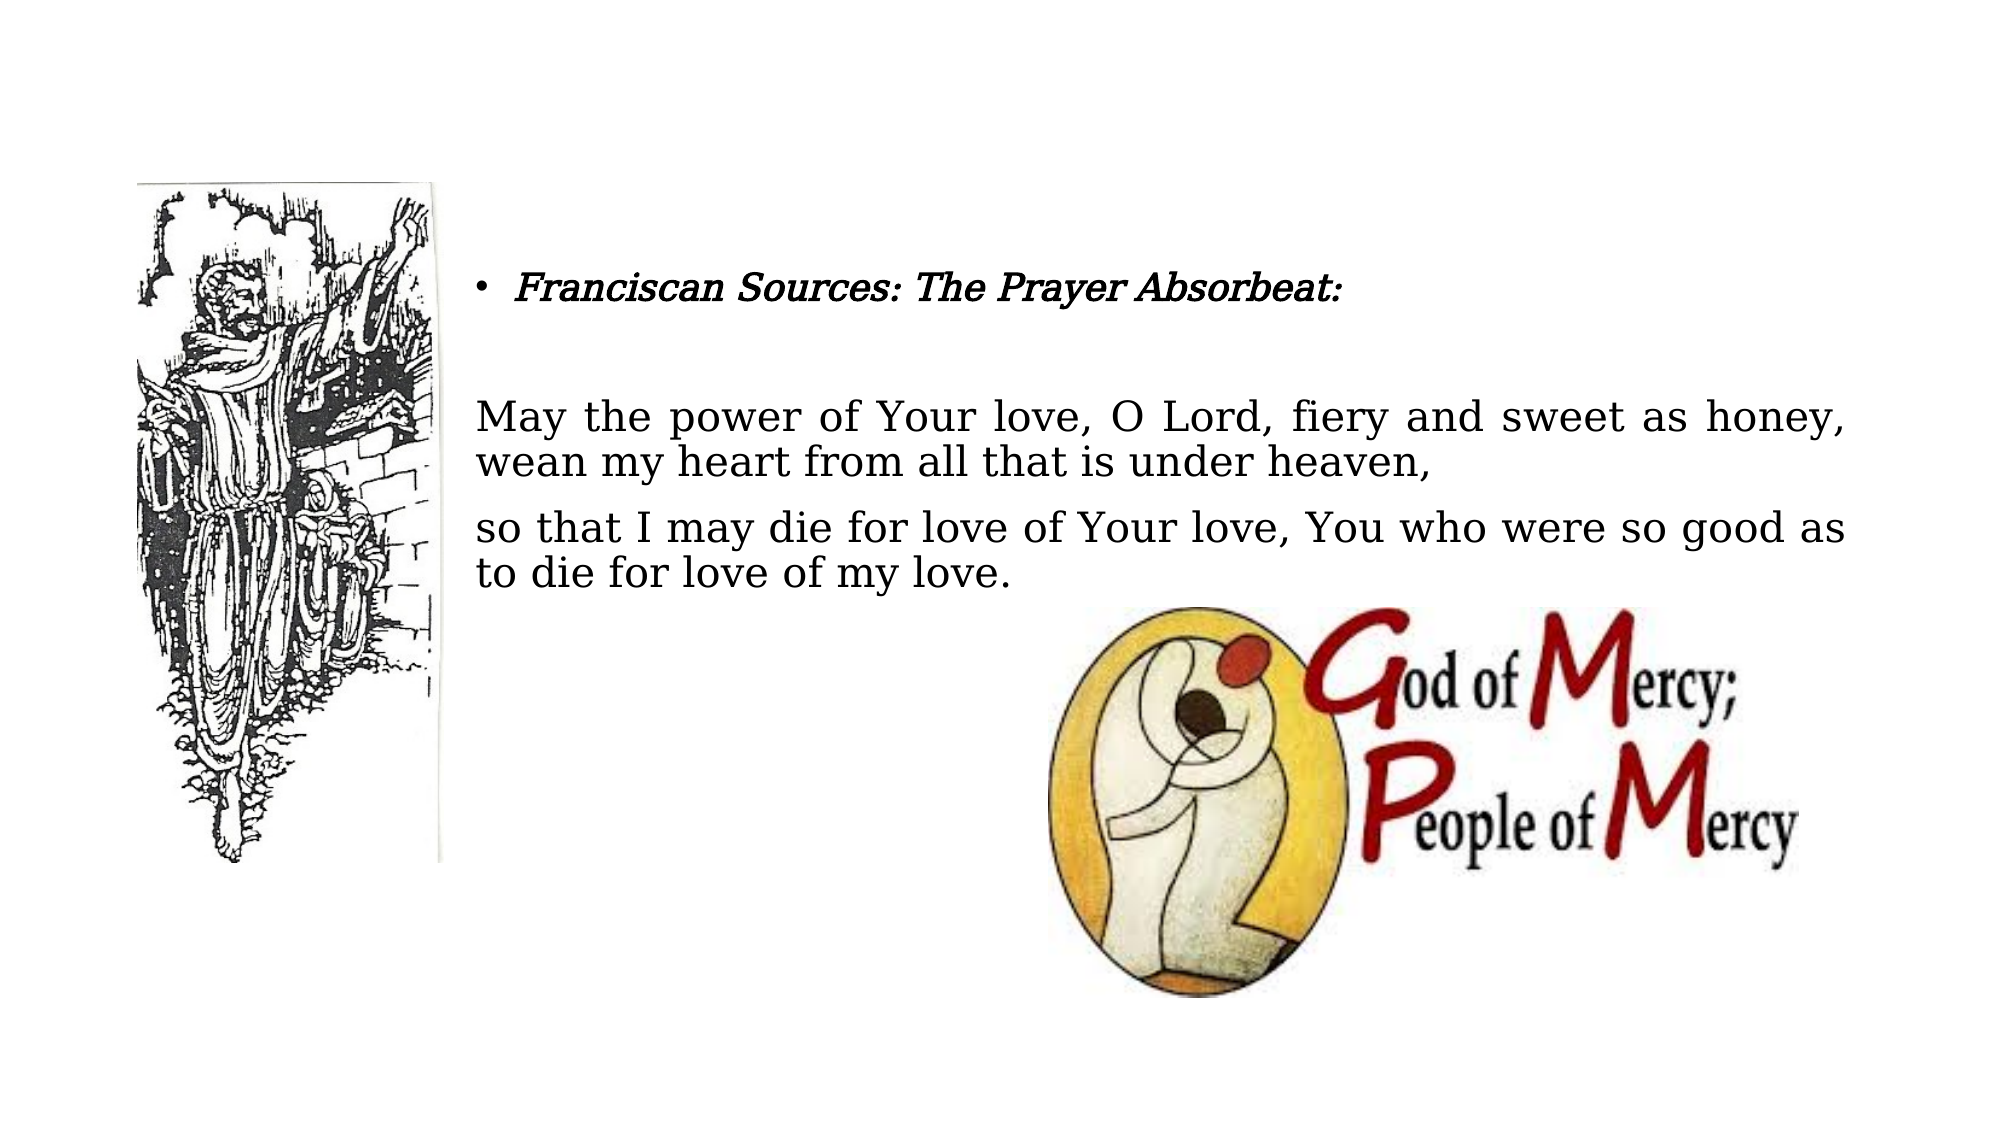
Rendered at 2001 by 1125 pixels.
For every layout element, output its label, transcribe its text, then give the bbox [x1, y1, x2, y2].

picture [137, 182, 444, 864]
list Franciscan Sources: The Prayer Absorbeat: May the power of Your love, O Lord, fiery and sweet as honey, wean my heart from all that is under heaven, so that I may die for love of Your love, You who were so good as to die for love of my love. [460, 260, 1863, 1014]
picture [1048, 607, 1799, 998]
